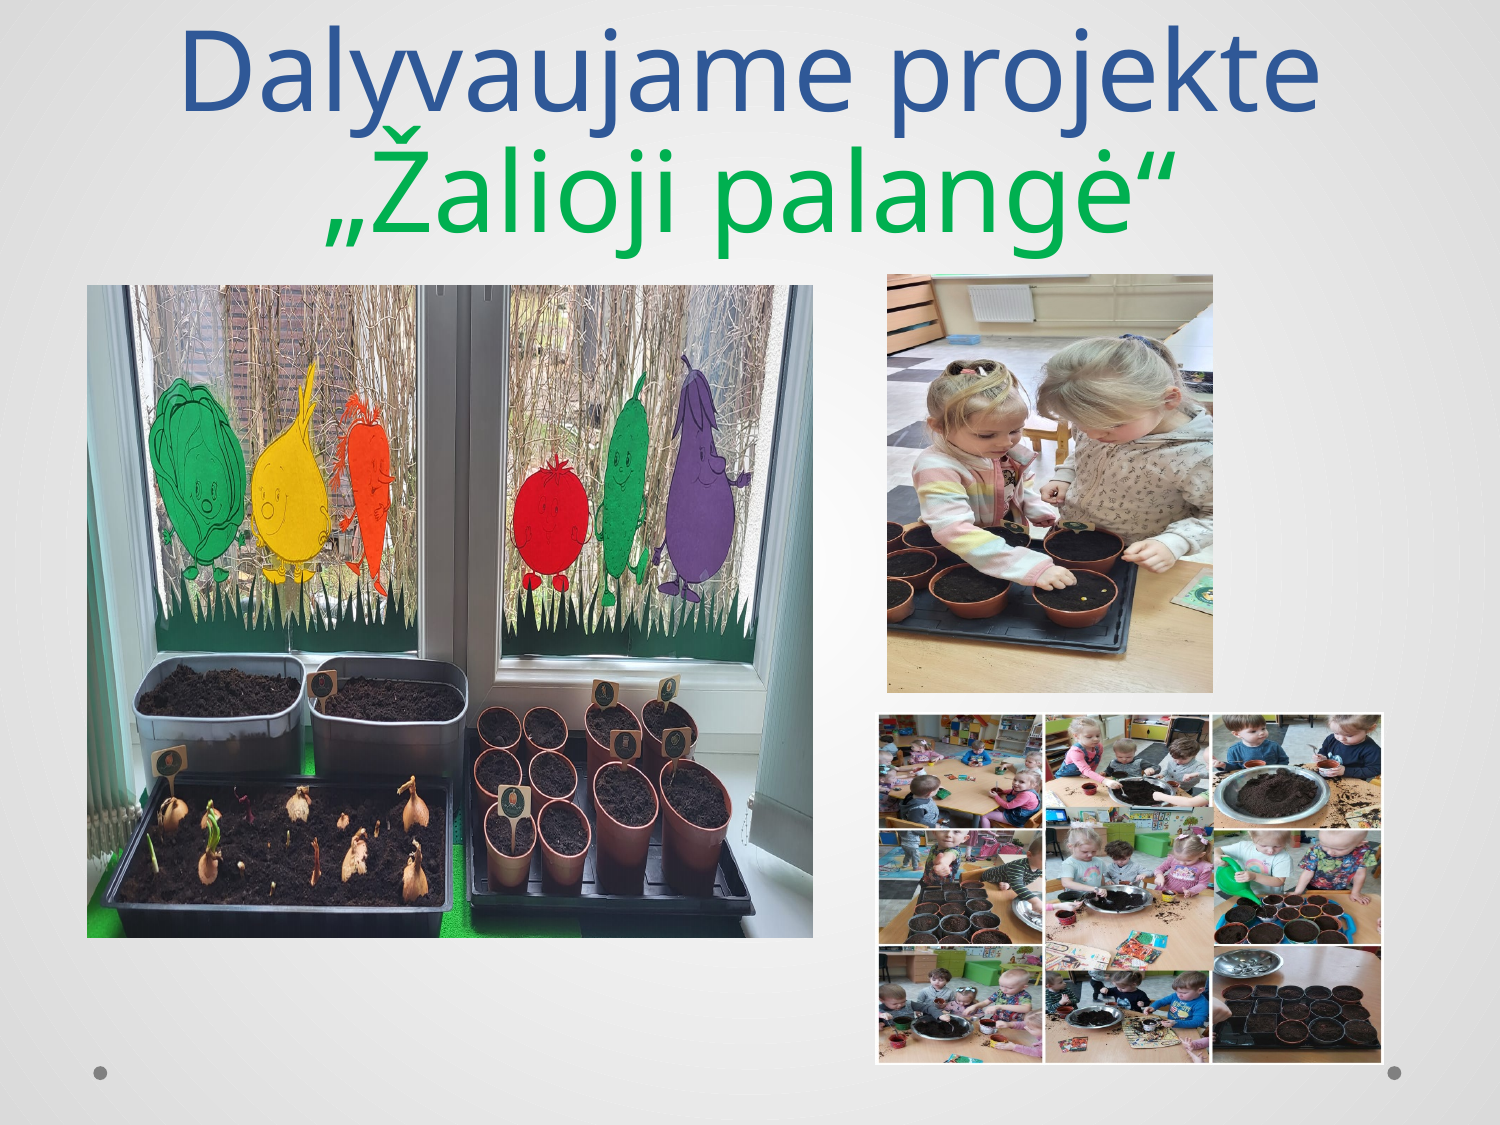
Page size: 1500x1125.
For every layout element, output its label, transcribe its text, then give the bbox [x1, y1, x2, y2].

title Dalyvaujame projekte „Žalioji palangė“ [75, 0, 1425, 263]
picture [874, 712, 1384, 1066]
picture [887, 274, 1213, 694]
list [87, 285, 813, 938]
